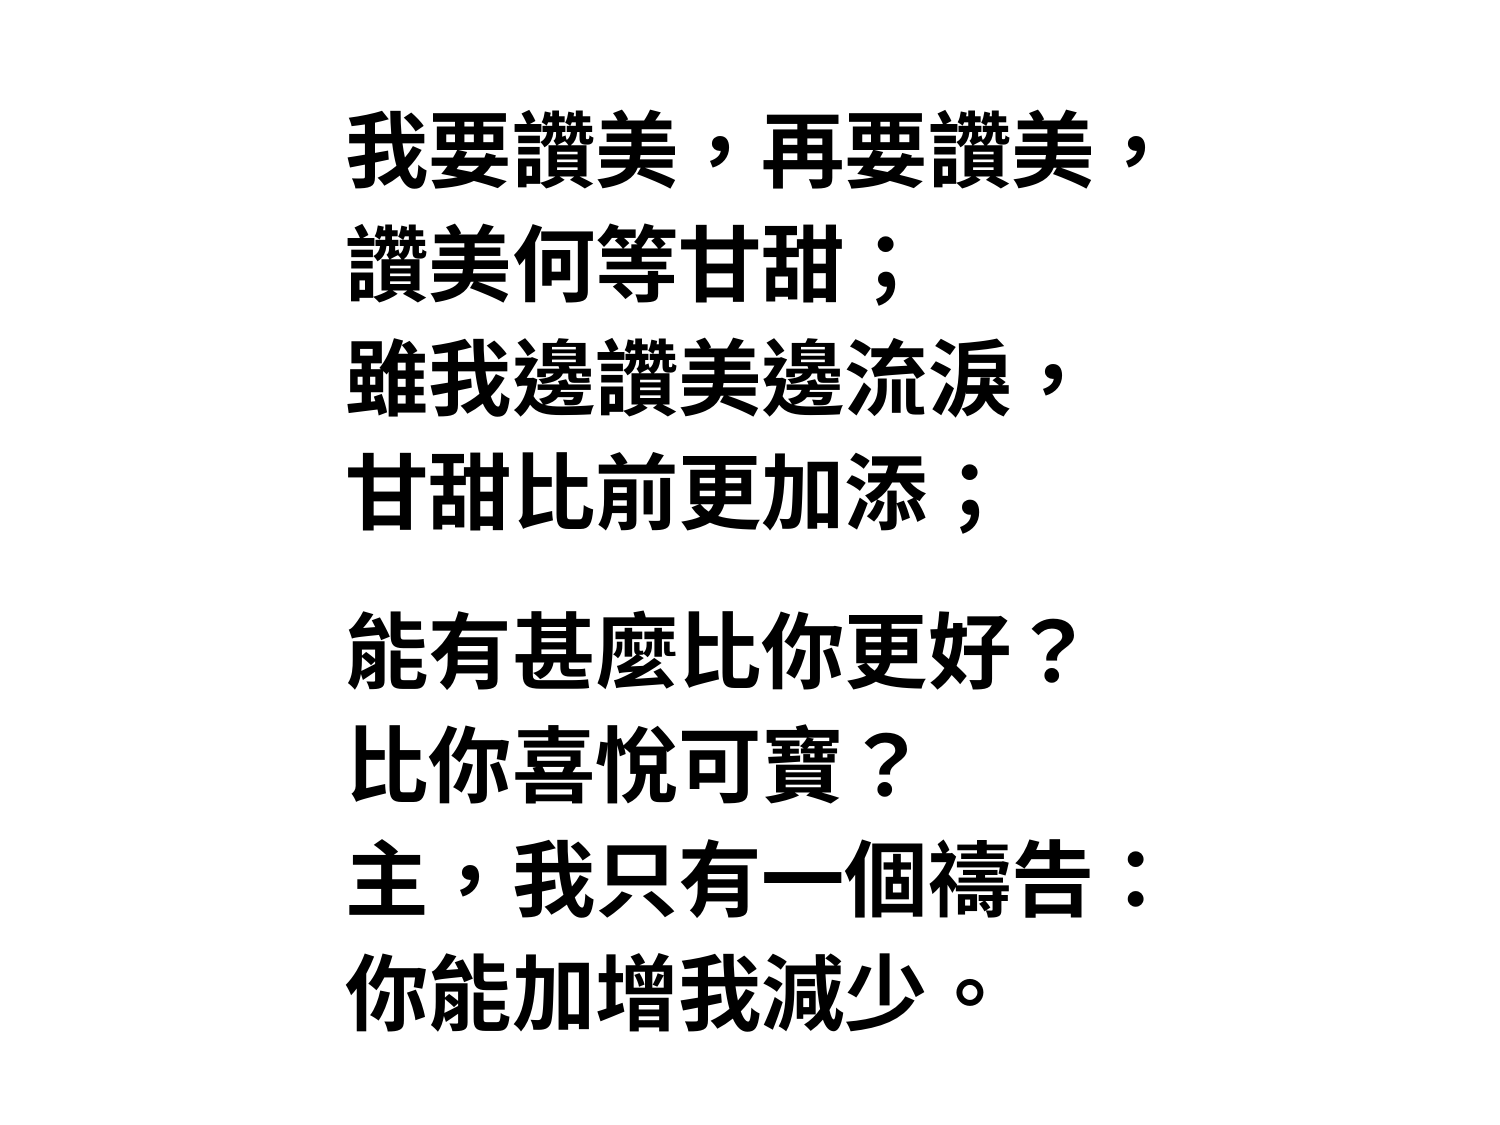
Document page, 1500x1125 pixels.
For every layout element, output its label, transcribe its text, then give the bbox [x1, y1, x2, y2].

text_box 我要讚美，再要讚美， 讚美何等甘甜； 雖我邊讚美邊流淚， 甘甜比前更加添； 能有甚麼比你更好？ 比你喜悅可寶？ 主，我只有一個禱告： 你能加增我減少。 [330, 76, 1169, 1049]
